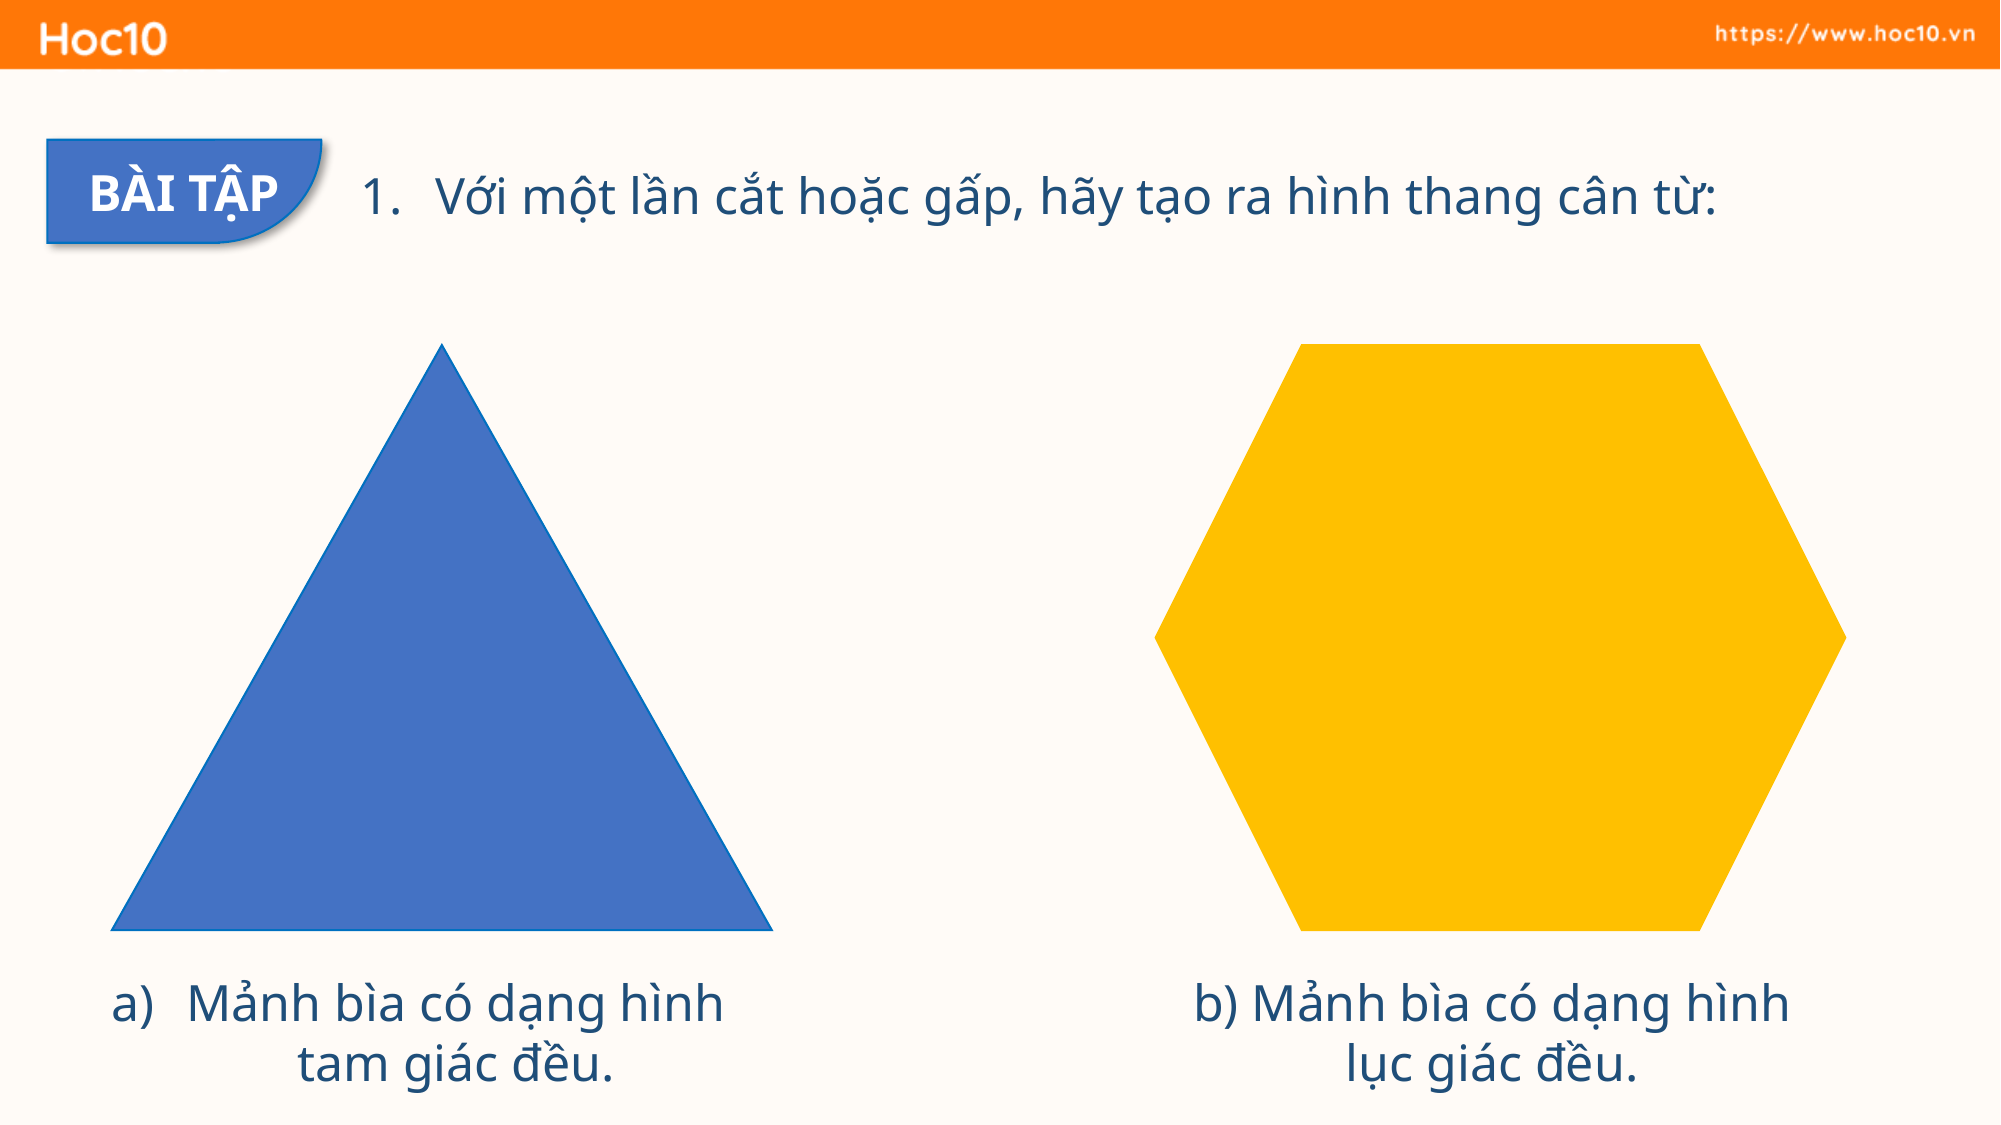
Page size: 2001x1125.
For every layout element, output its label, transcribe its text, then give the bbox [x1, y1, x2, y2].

text_box Mảnh bìa có dạng hình tam giác đều. [65, 964, 772, 1099]
text_box BÀI TẬP [46, 138, 323, 244]
picture [0, 0, 2000, 1125]
text_box Với một lần cắt hoặc gấp, hãy tạo ra hình thang cân từ: [345, 156, 1870, 232]
text_box b) Mảnh bìa có dạng hình lục giác đều. [1139, 964, 1846, 1099]
text_box [1154, 344, 1847, 932]
text_box [110, 343, 774, 932]
